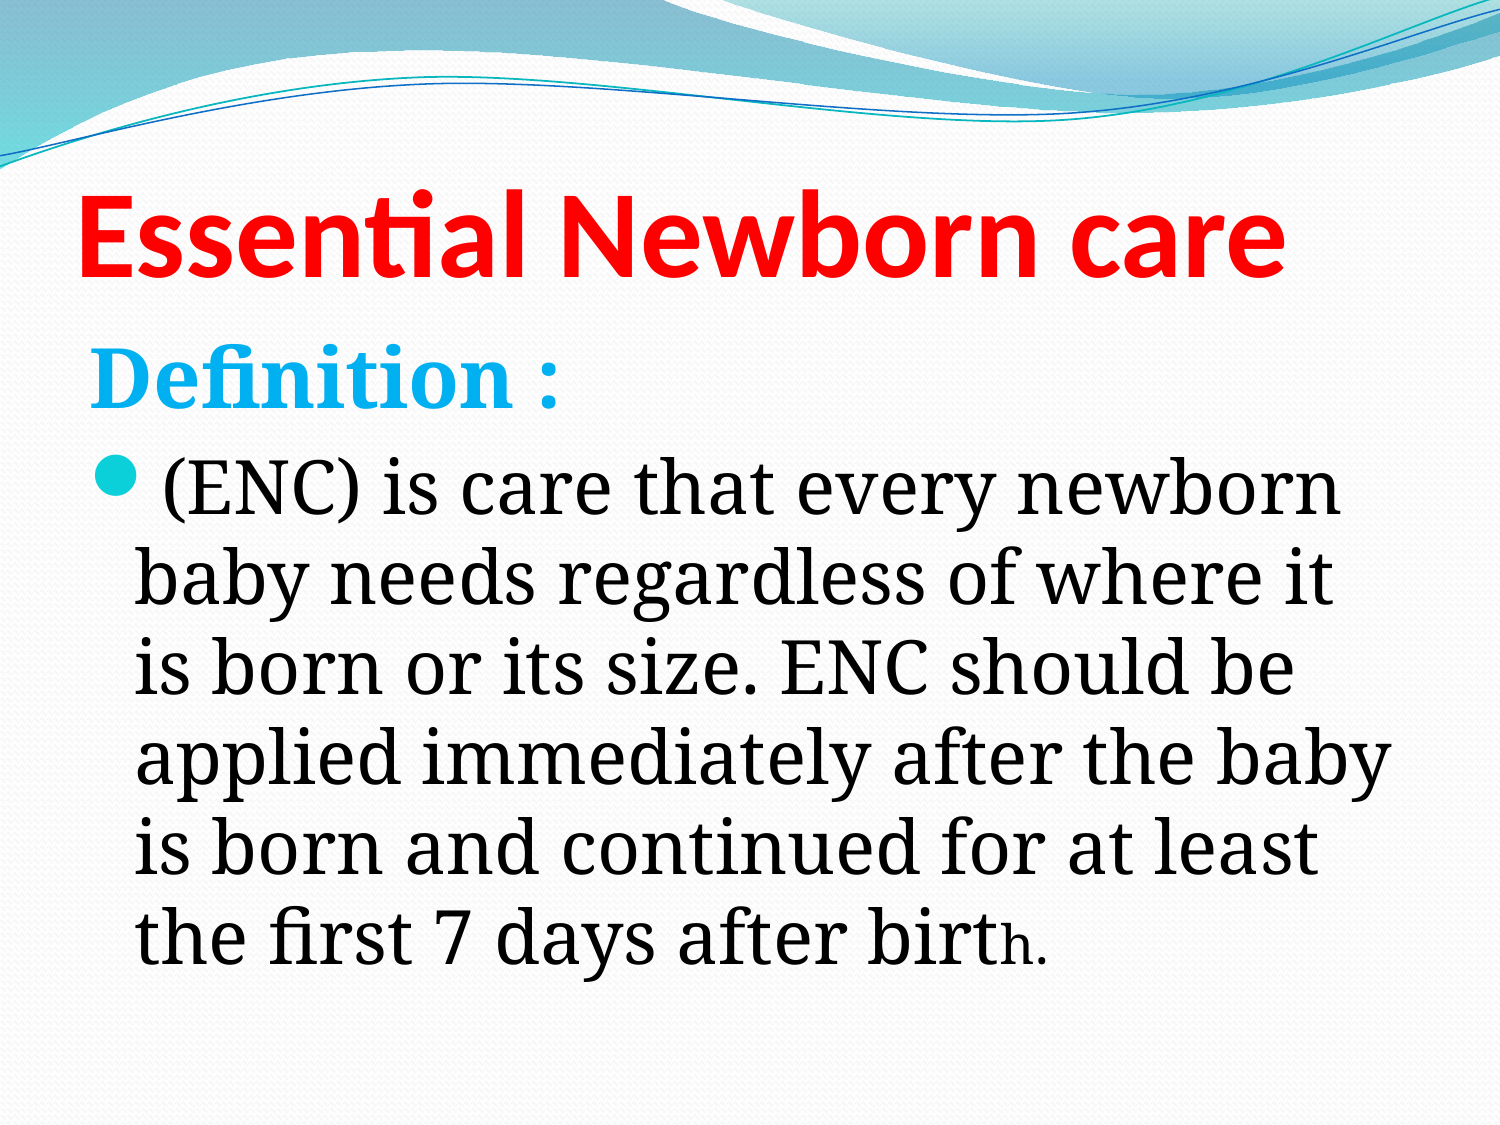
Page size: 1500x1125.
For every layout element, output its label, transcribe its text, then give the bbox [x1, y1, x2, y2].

list Definition : (ENC) is care that every newborn baby needs regardless of where it is born or its size. ENC should be applied immediately after the baby is born and continued for at least the first 7 days after birth. [75, 317, 1425, 1038]
title Essential Newborn care [75, 115, 1425, 303]
